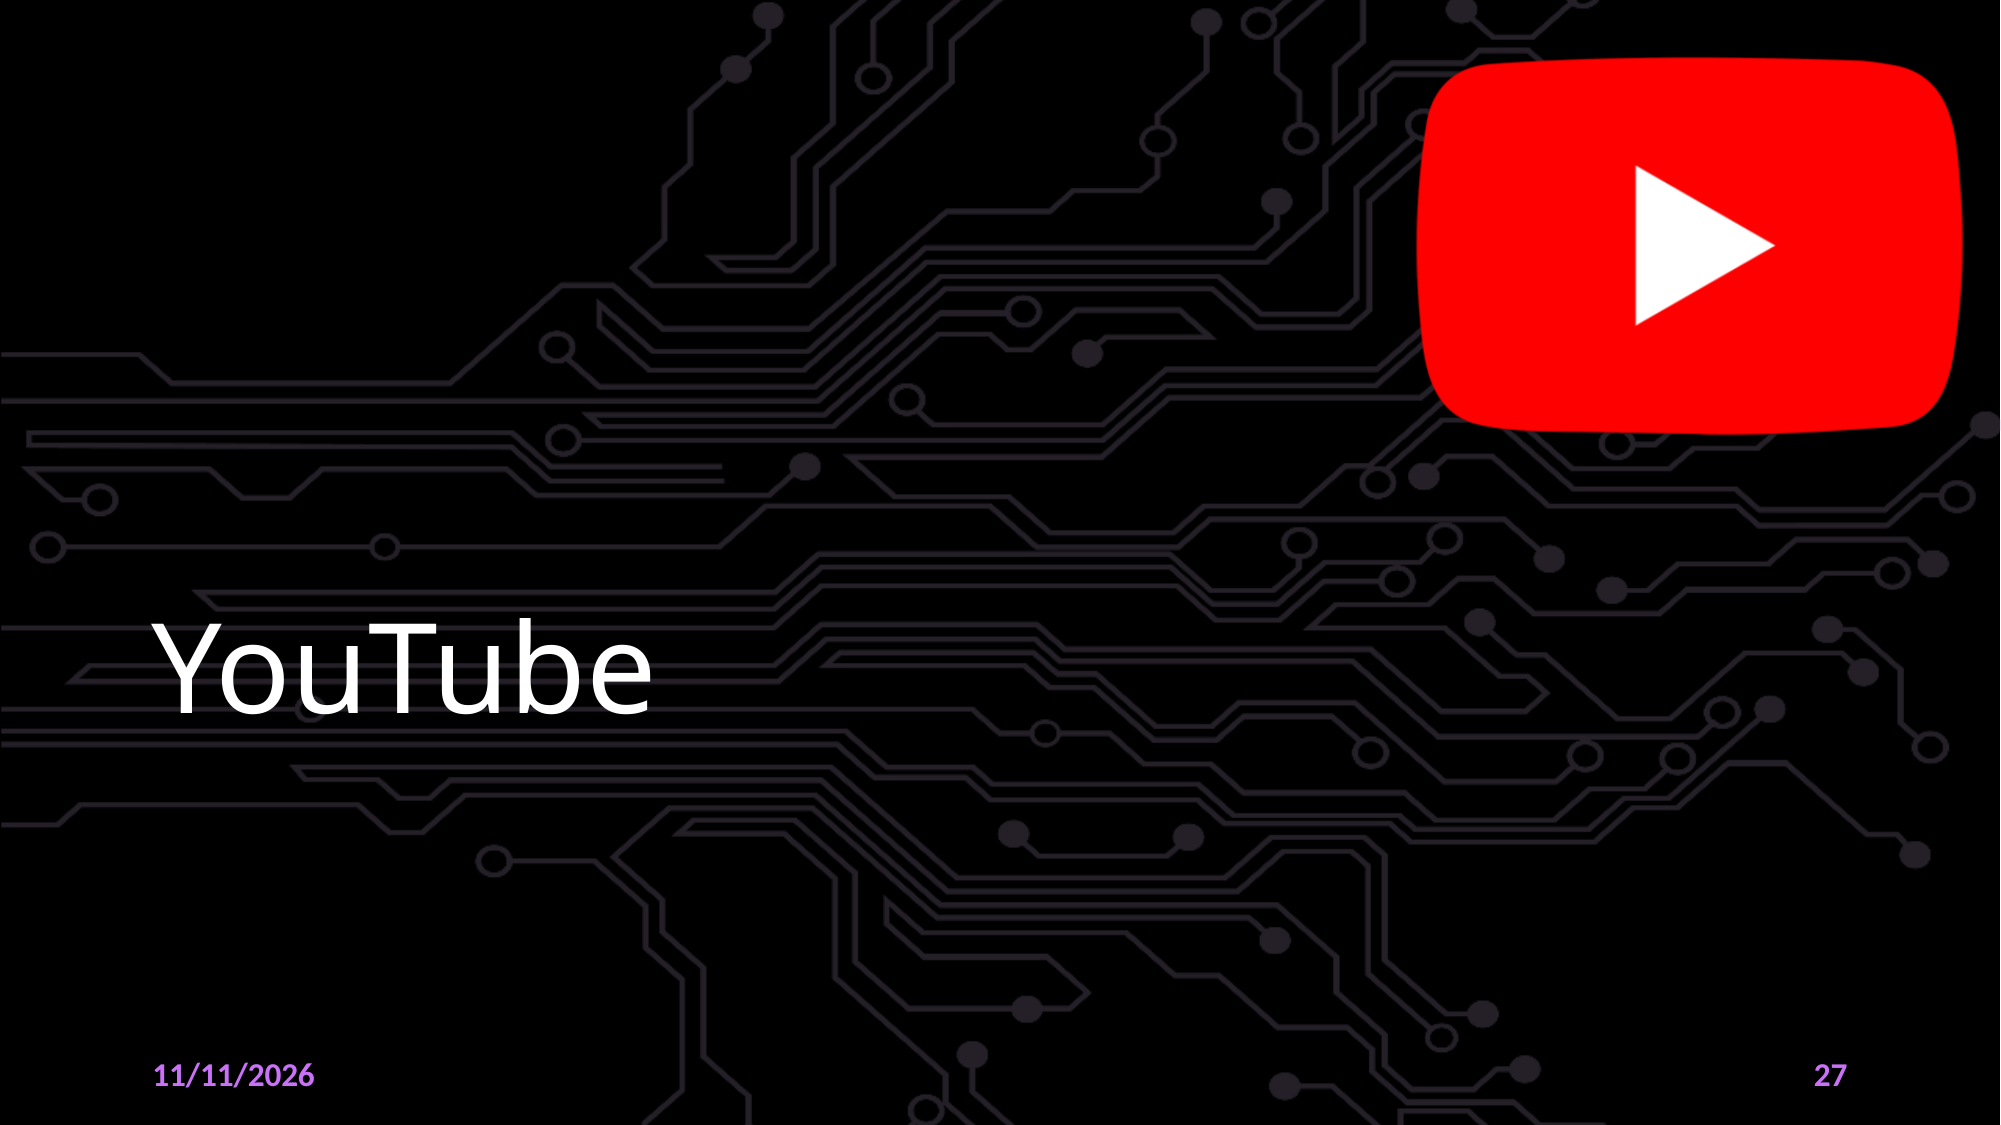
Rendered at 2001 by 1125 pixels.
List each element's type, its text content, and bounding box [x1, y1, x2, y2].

slide_number 27 [1412, 1042, 1863, 1103]
picture [1342, 52, 2000, 443]
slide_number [137, 1042, 588, 1103]
title YouTube [136, 280, 1862, 749]
